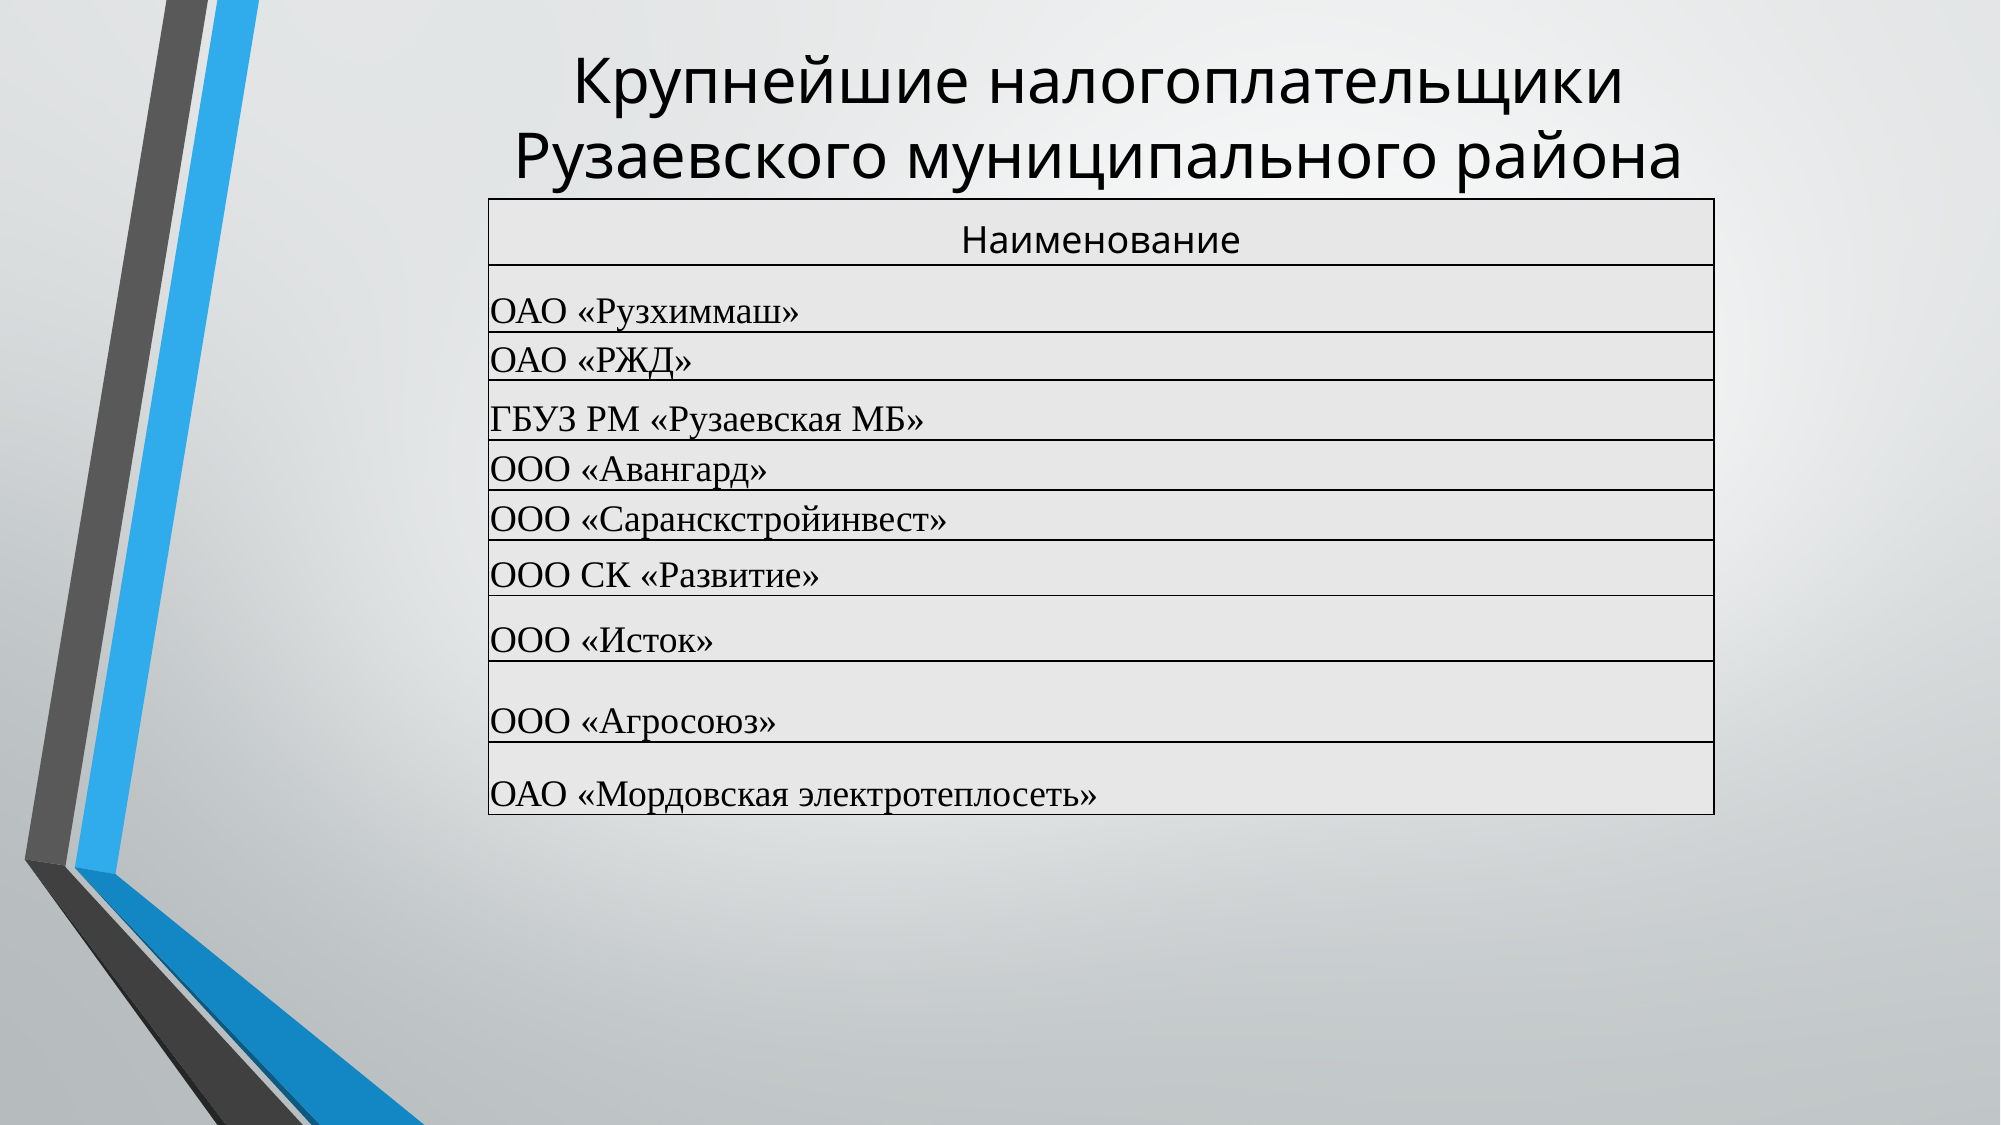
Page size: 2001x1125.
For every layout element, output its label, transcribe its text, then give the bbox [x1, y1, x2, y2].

table_cell ООО «Саранскстройинвест» [489, 491, 1713, 539]
table_cell ООО СК «Развитие» [489, 541, 1713, 595]
table_cell ОАО «Рузхиммаш» [489, 266, 1713, 331]
title Крупнейшие налогоплательщики Рузаевского муниципального района [277, 31, 1921, 200]
table_cell ООО «Агросоюз» [489, 662, 1713, 741]
table_header Наименование [489, 200, 1713, 264]
table_cell ООО «Авангард» [489, 441, 1713, 489]
table_cell ОАО «РЖД» [489, 333, 1713, 379]
table_cell ООО «Исток» [489, 596, 1713, 660]
table_cell ОАО «Мордовская электротеплосеть» [489, 743, 1713, 814]
table_cell ГБУЗ РМ «Рузаевская МБ» [489, 381, 1713, 439]
